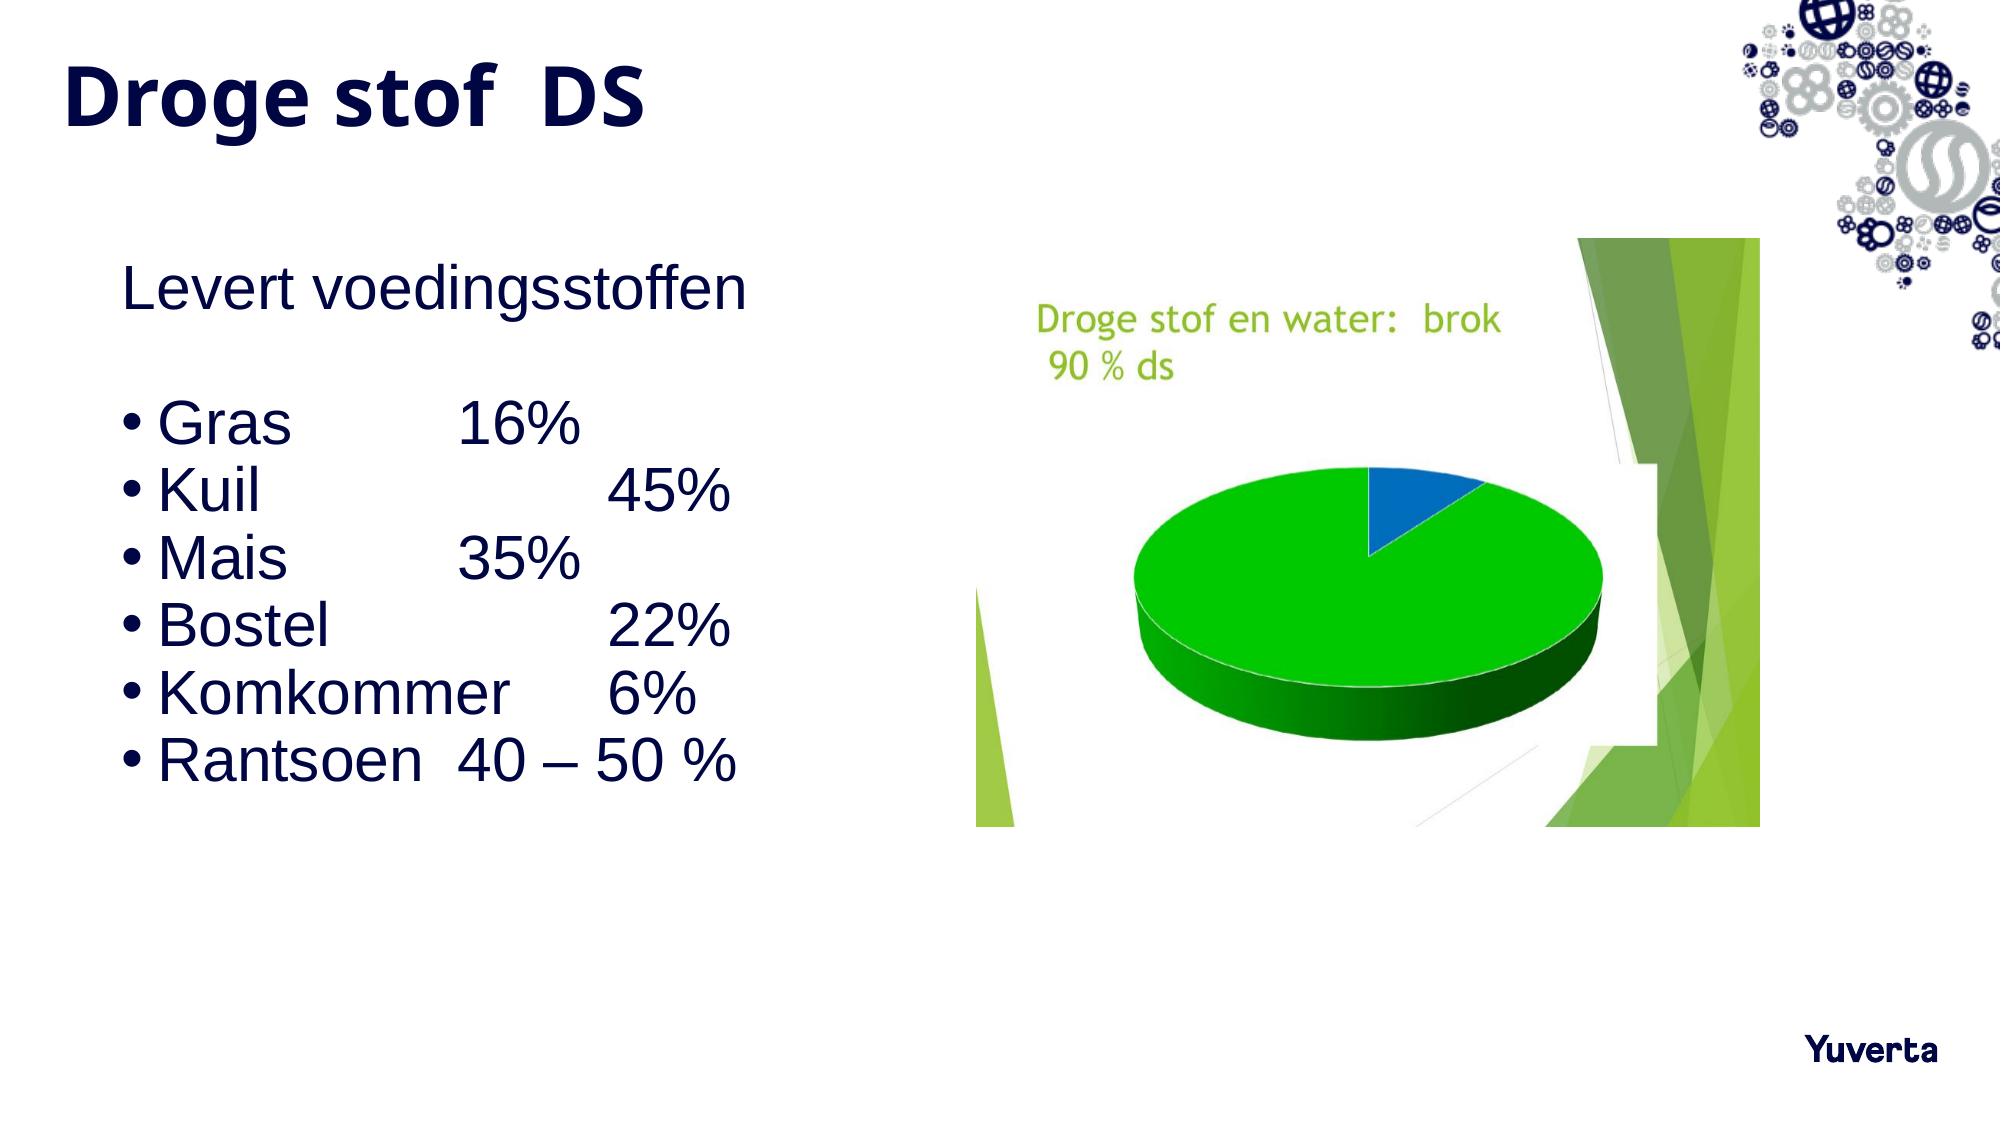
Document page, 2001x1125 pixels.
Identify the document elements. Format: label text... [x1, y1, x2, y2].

title Droge stof DS [60, 48, 1720, 239]
picture [0, 0, 2000, 1125]
list Levert voedingsstoffen Gras 16% Kuil 45% Mais 35% Bostel 22% Komkommer 6% Rantsoen 40 – 50 % [121, 255, 2000, 981]
